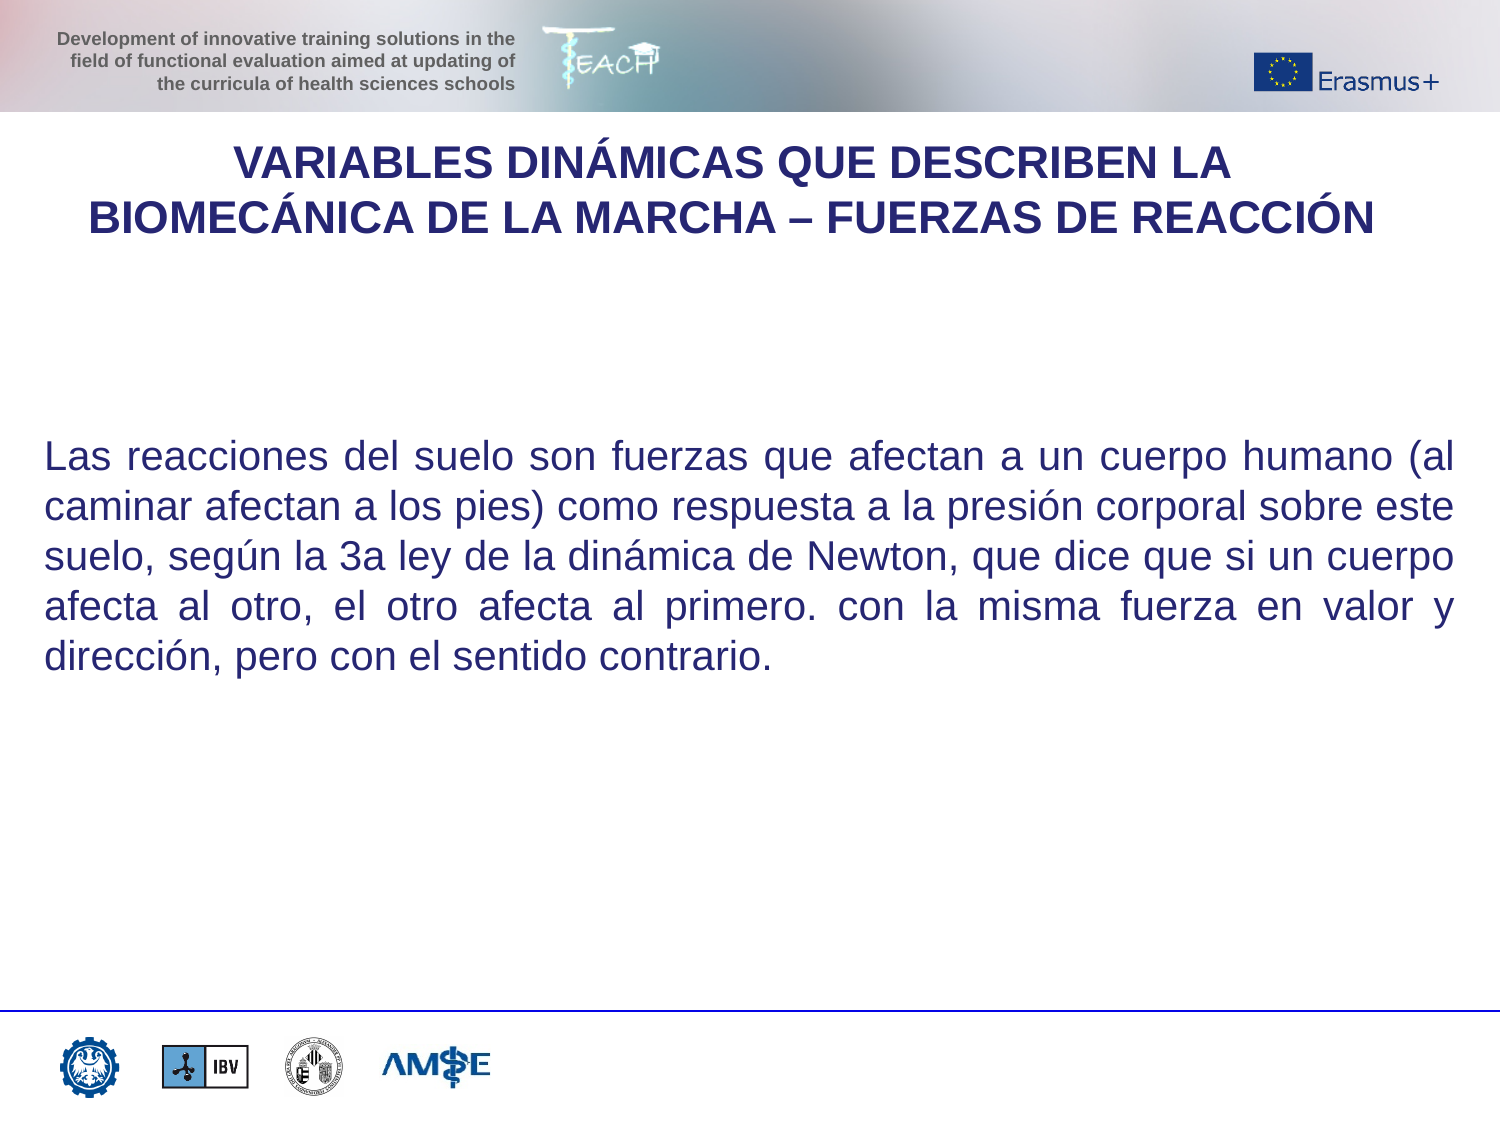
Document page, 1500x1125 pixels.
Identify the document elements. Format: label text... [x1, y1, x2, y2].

text_box Las reacciones del suelo son fuerzas que afectan a un cuerpo humano (al caminar afectan a los pies) como respuesta a la presión corporal sobre este suelo, según la 3a ley de la dinámica de Newton, que dice que si un cuerpo afecta al otro, el otro afecta al primero. con la misma fuerza en valor y dirección, pero con el sentido contrario. [29, 421, 1471, 687]
picture [161, 1044, 249, 1089]
picture [379, 1044, 491, 1089]
picture [0, 1, 1500, 112]
text_box VARIABLES DINÁMICAS QUE DESCRIBEN LA BIOMECÁNICA DE LA MARCHA – FUERZAS DE REACCIÓN [64, 125, 1400, 251]
picture [284, 1036, 344, 1097]
picture [53, 1035, 126, 1099]
